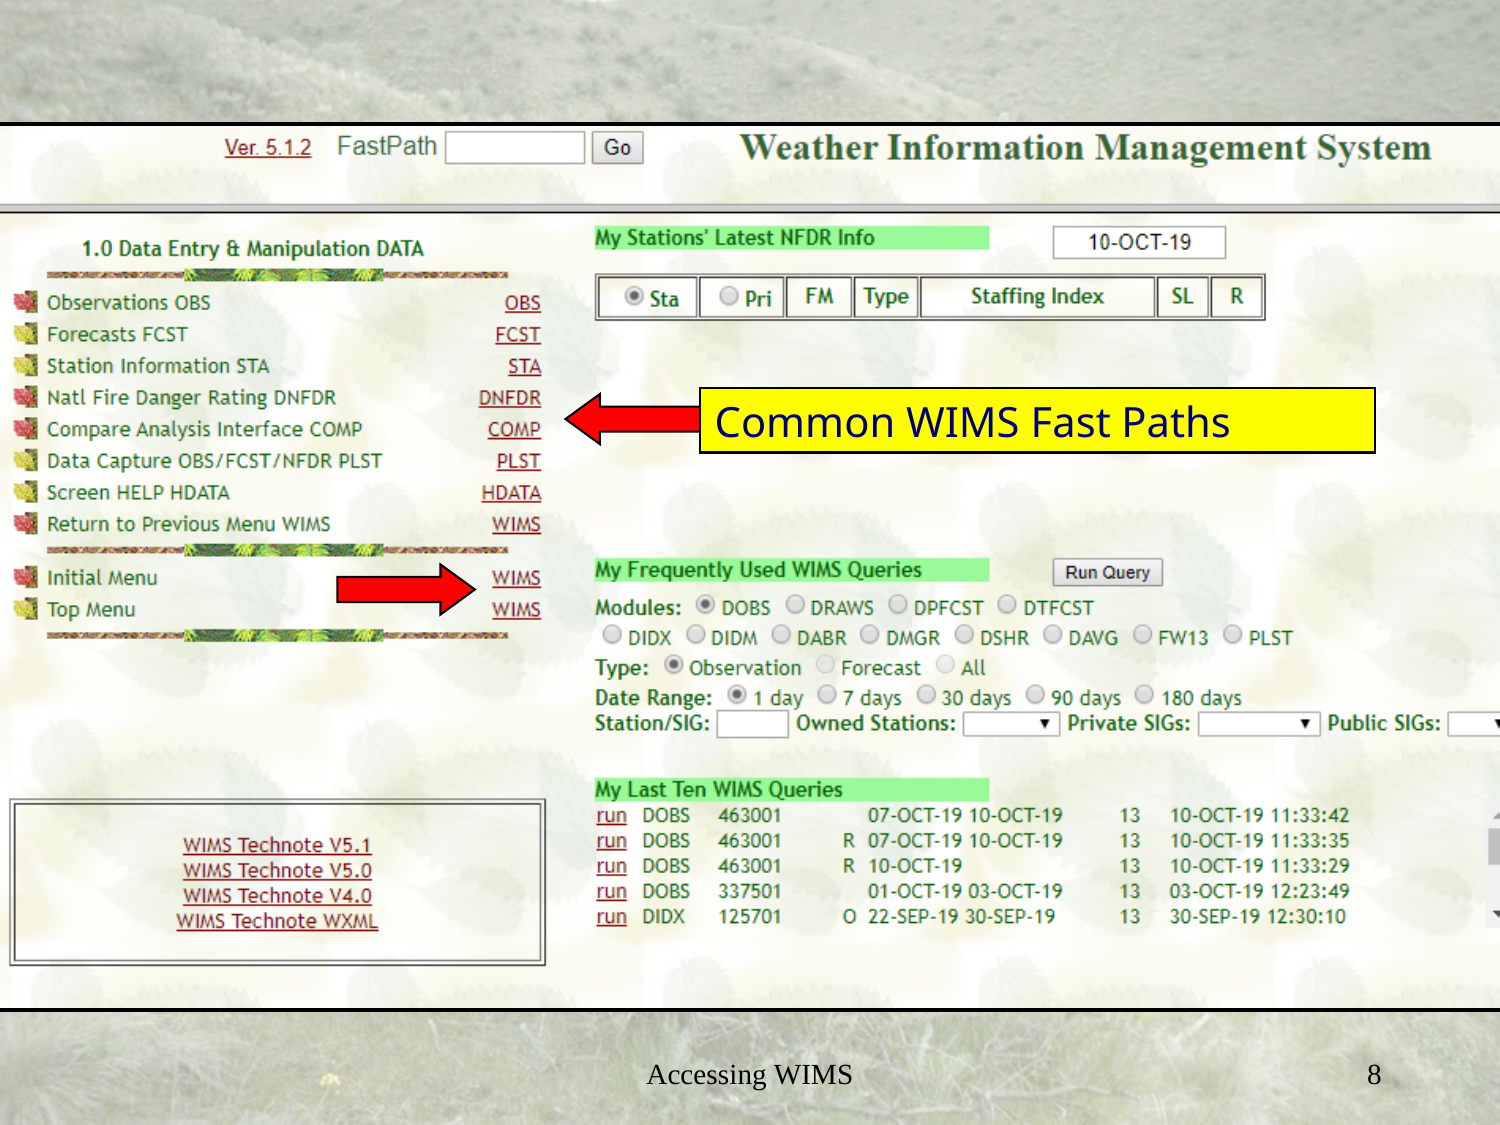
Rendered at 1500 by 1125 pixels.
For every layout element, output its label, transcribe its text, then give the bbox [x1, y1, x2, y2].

slide_number 8 [1059, 1042, 1397, 1103]
picture [0, 125, 1500, 1009]
footer Accessing WIMS [496, 1042, 1004, 1103]
picture [0, 0, 1500, 122]
picture [0, 1012, 1500, 1125]
